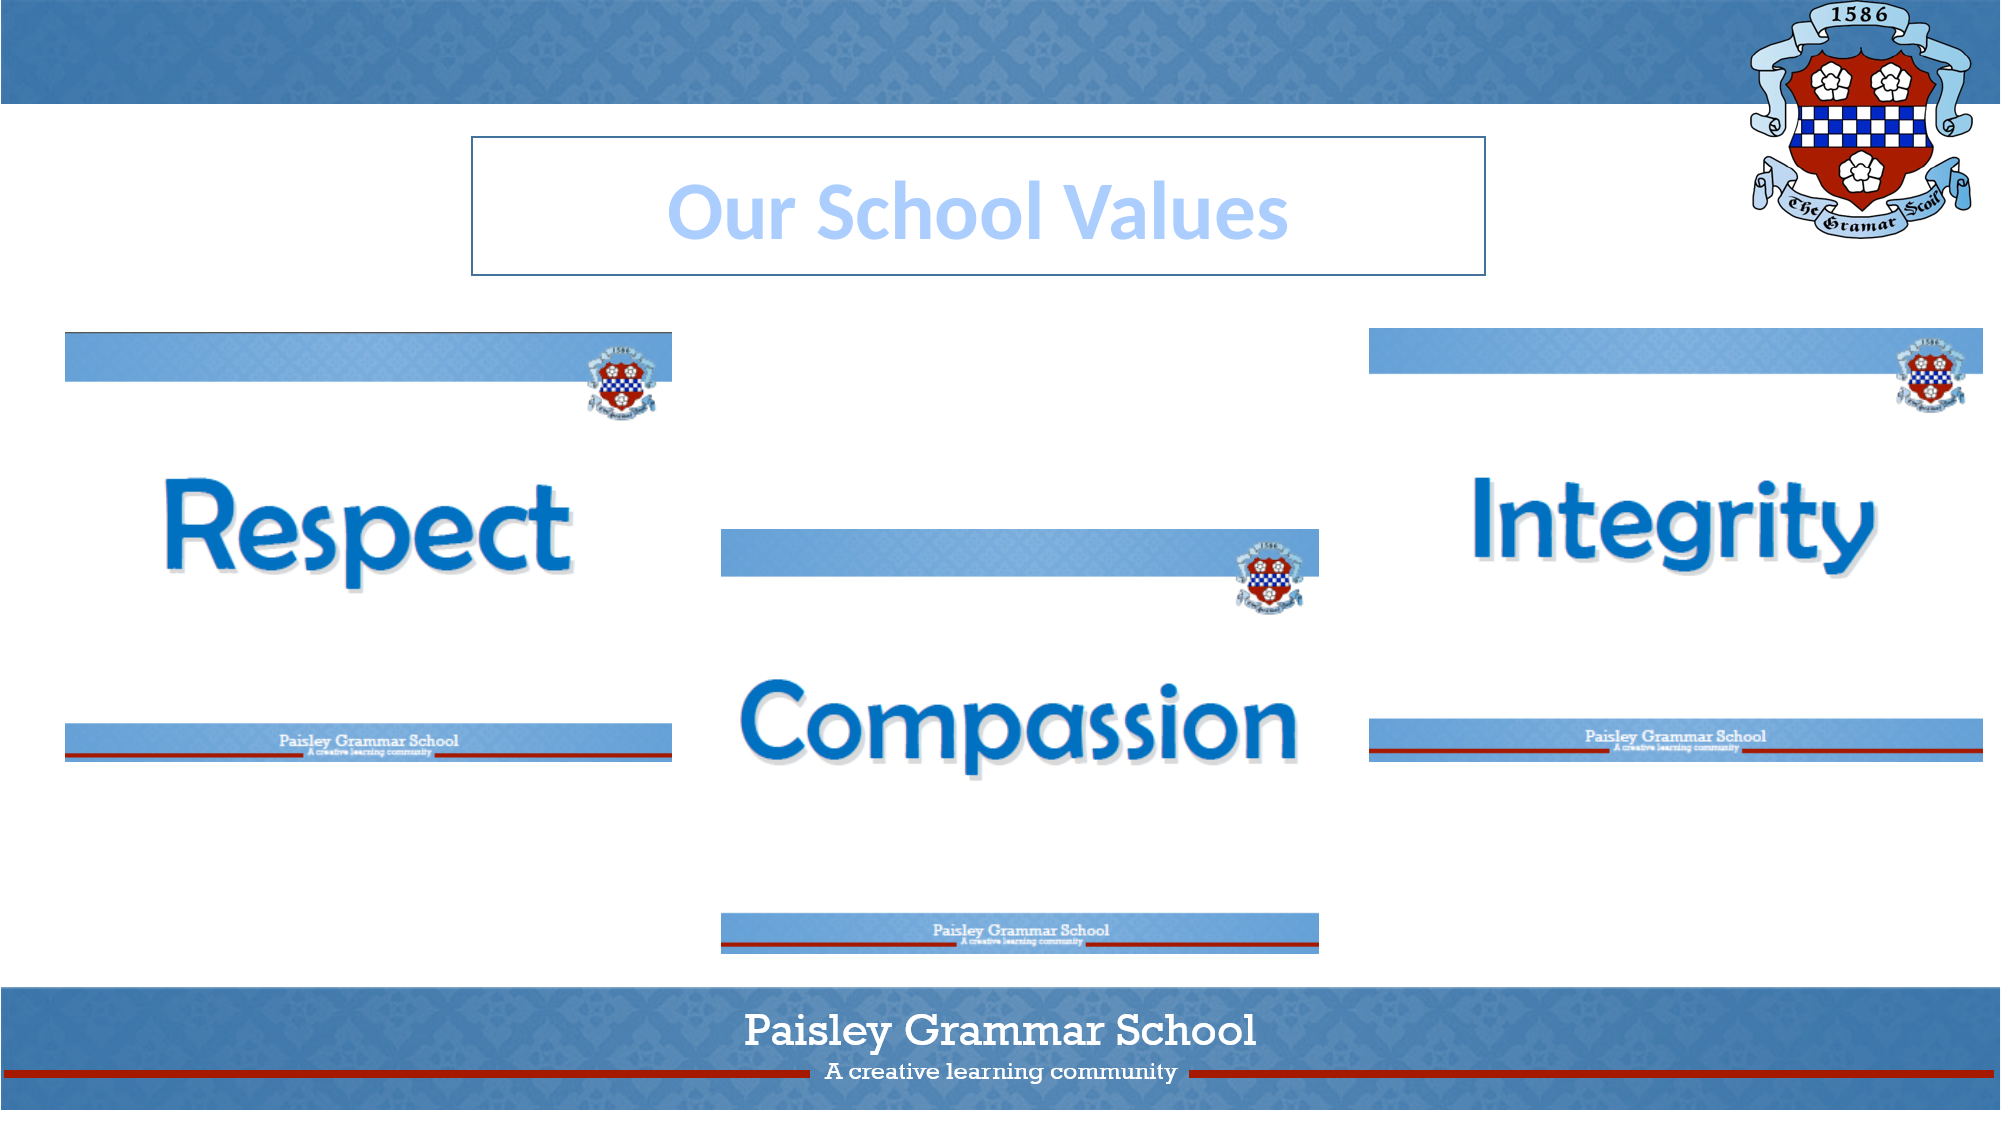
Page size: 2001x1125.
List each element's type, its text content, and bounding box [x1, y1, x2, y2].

text_box Our School Values [471, 136, 1486, 276]
picture [0, 0, 2001, 1125]
